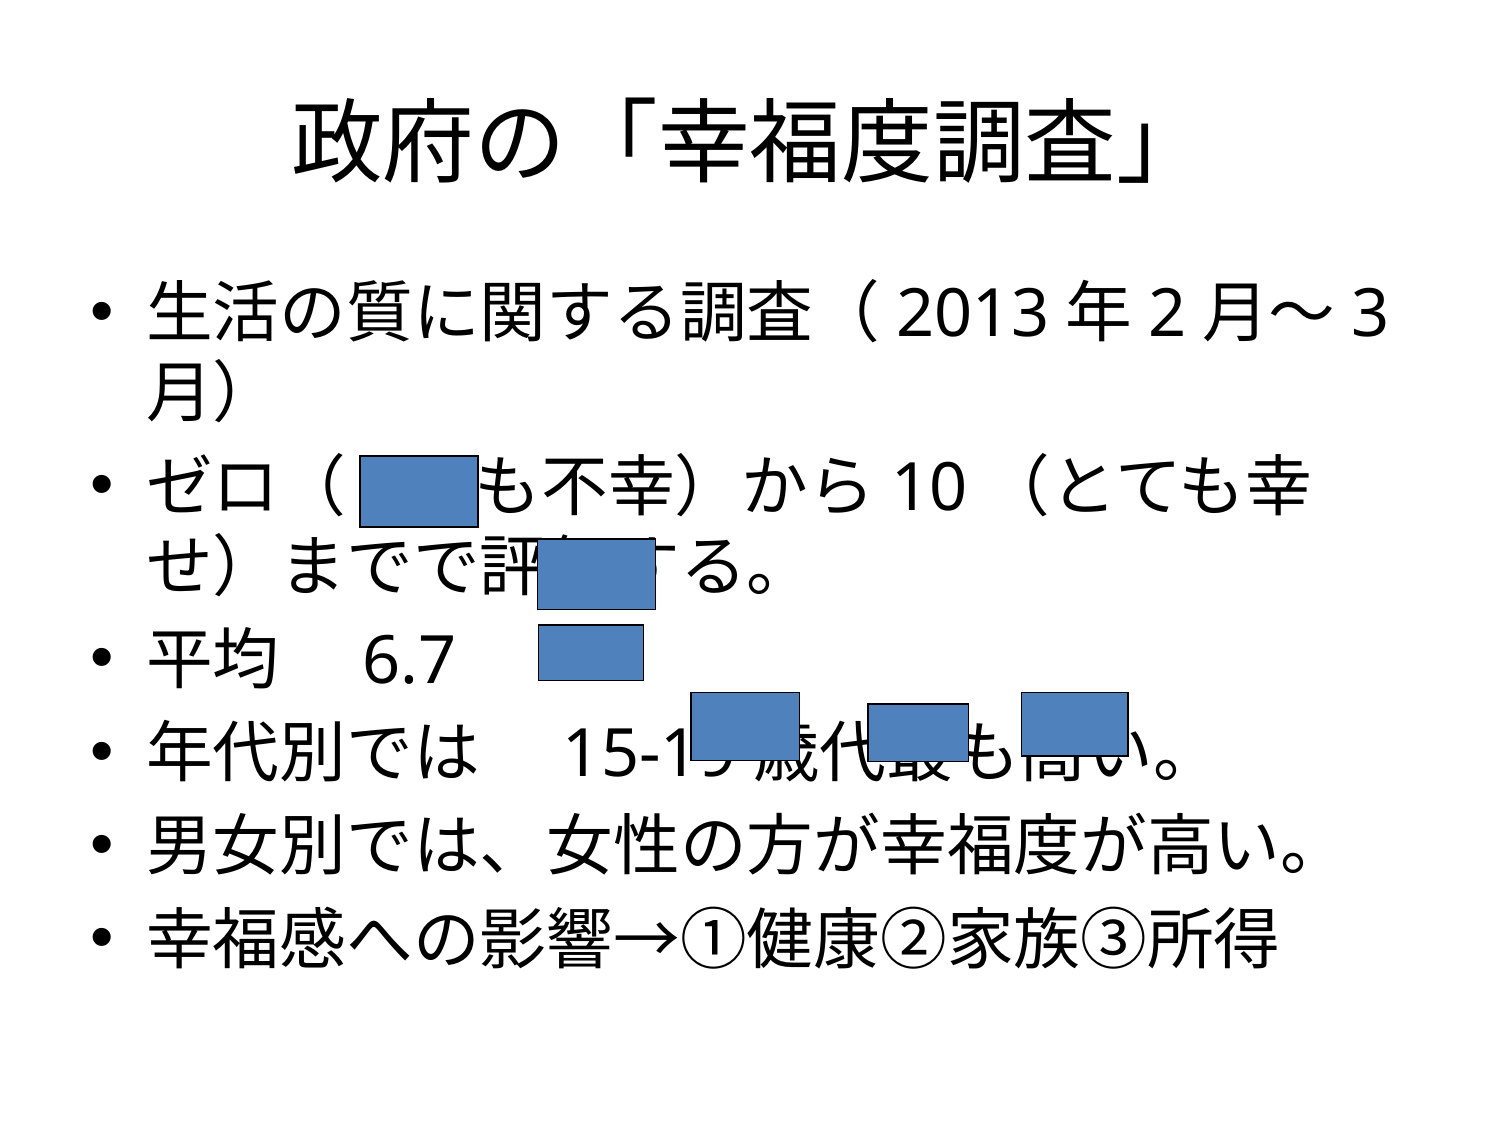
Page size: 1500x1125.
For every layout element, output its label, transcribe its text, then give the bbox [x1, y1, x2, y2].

text_box [360, 456, 479, 528]
text_box [868, 704, 969, 762]
text_box [537, 538, 656, 610]
text_box [690, 692, 800, 761]
title 政府の「幸福度調査」 [75, 45, 1425, 233]
text_box [1021, 692, 1129, 757]
list 生活の質に関する調査（2013年2月〜3月） ゼロ（とても不幸）から10（とても幸せ）までで評価する。 平均 6.7 年代別では 15-19歳代最も高い。 男女別では、女性の方が幸福度が高い。 幸福感への影響→①健康②家族③所得 [75, 262, 1425, 1005]
text_box [538, 624, 644, 681]
